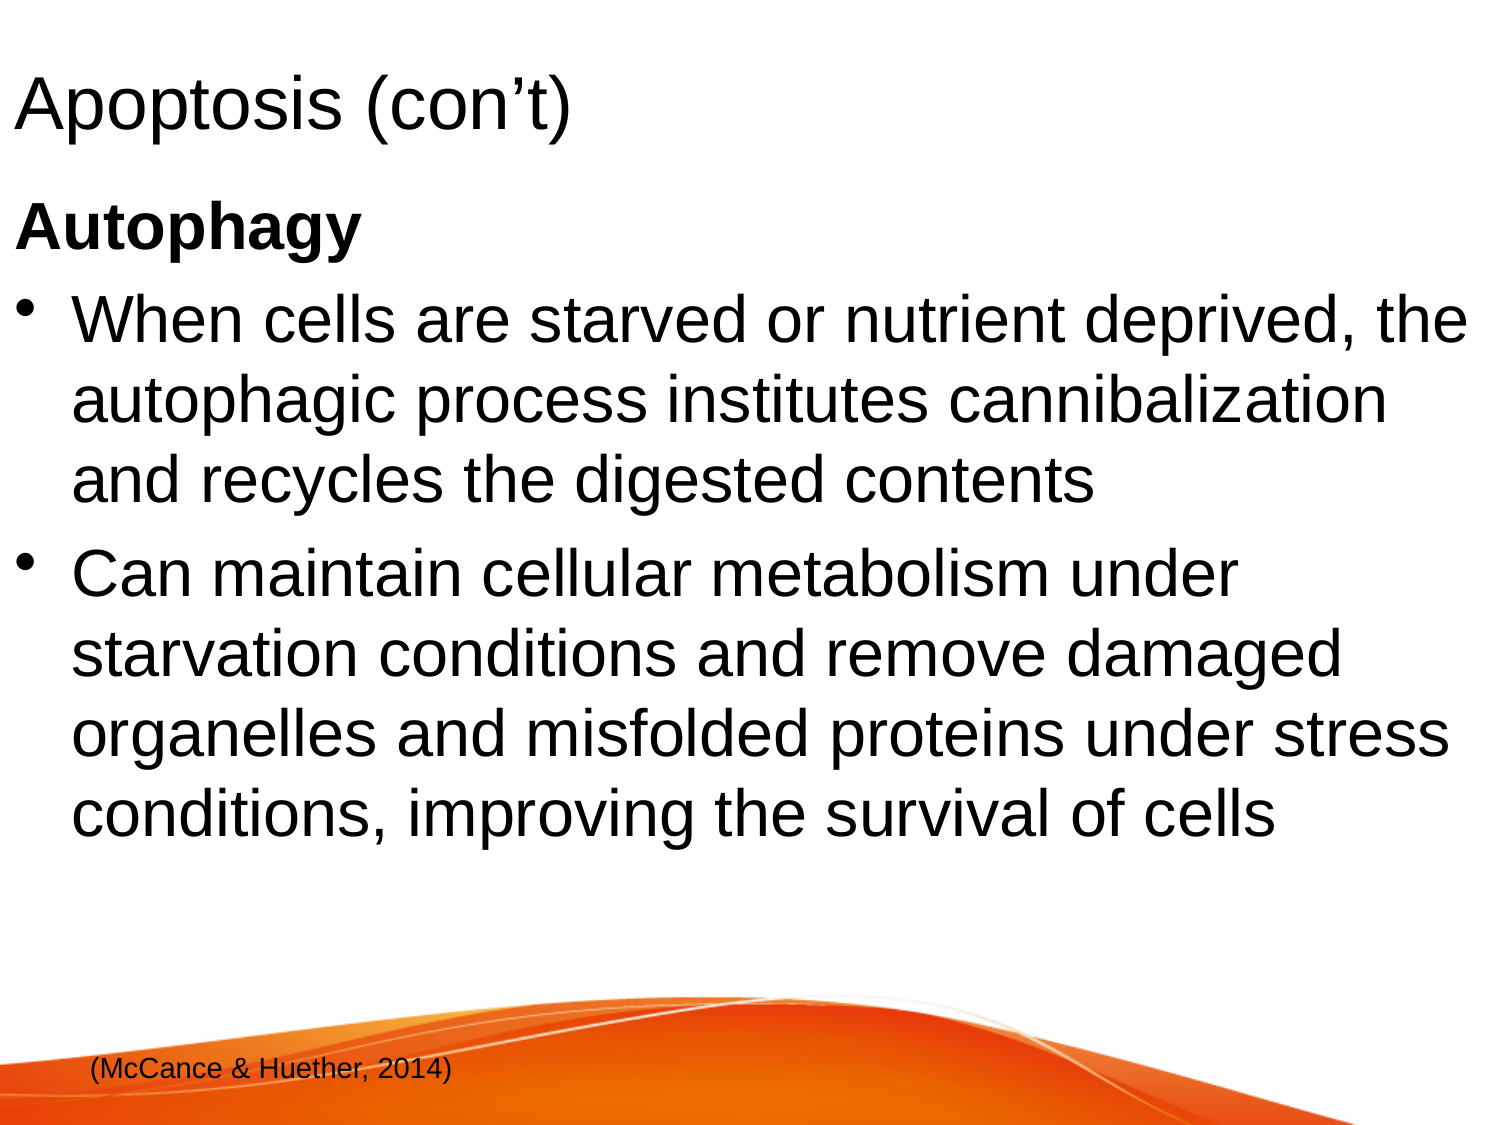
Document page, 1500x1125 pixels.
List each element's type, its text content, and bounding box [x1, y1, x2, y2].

title Apoptosis (con’t) [0, 0, 1500, 174]
text_box (McCance & Huether, 2014) [74, 1041, 513, 1092]
list Autophagy When cells are starved or nutrient deprived, the autophagic process institutes cannibalization and recycles the digested contents Can maintain cellular metabolism under starvation conditions and remove damaged organelles and misfolded proteins under stress conditions, improving the survival of cells [0, 174, 1500, 1125]
